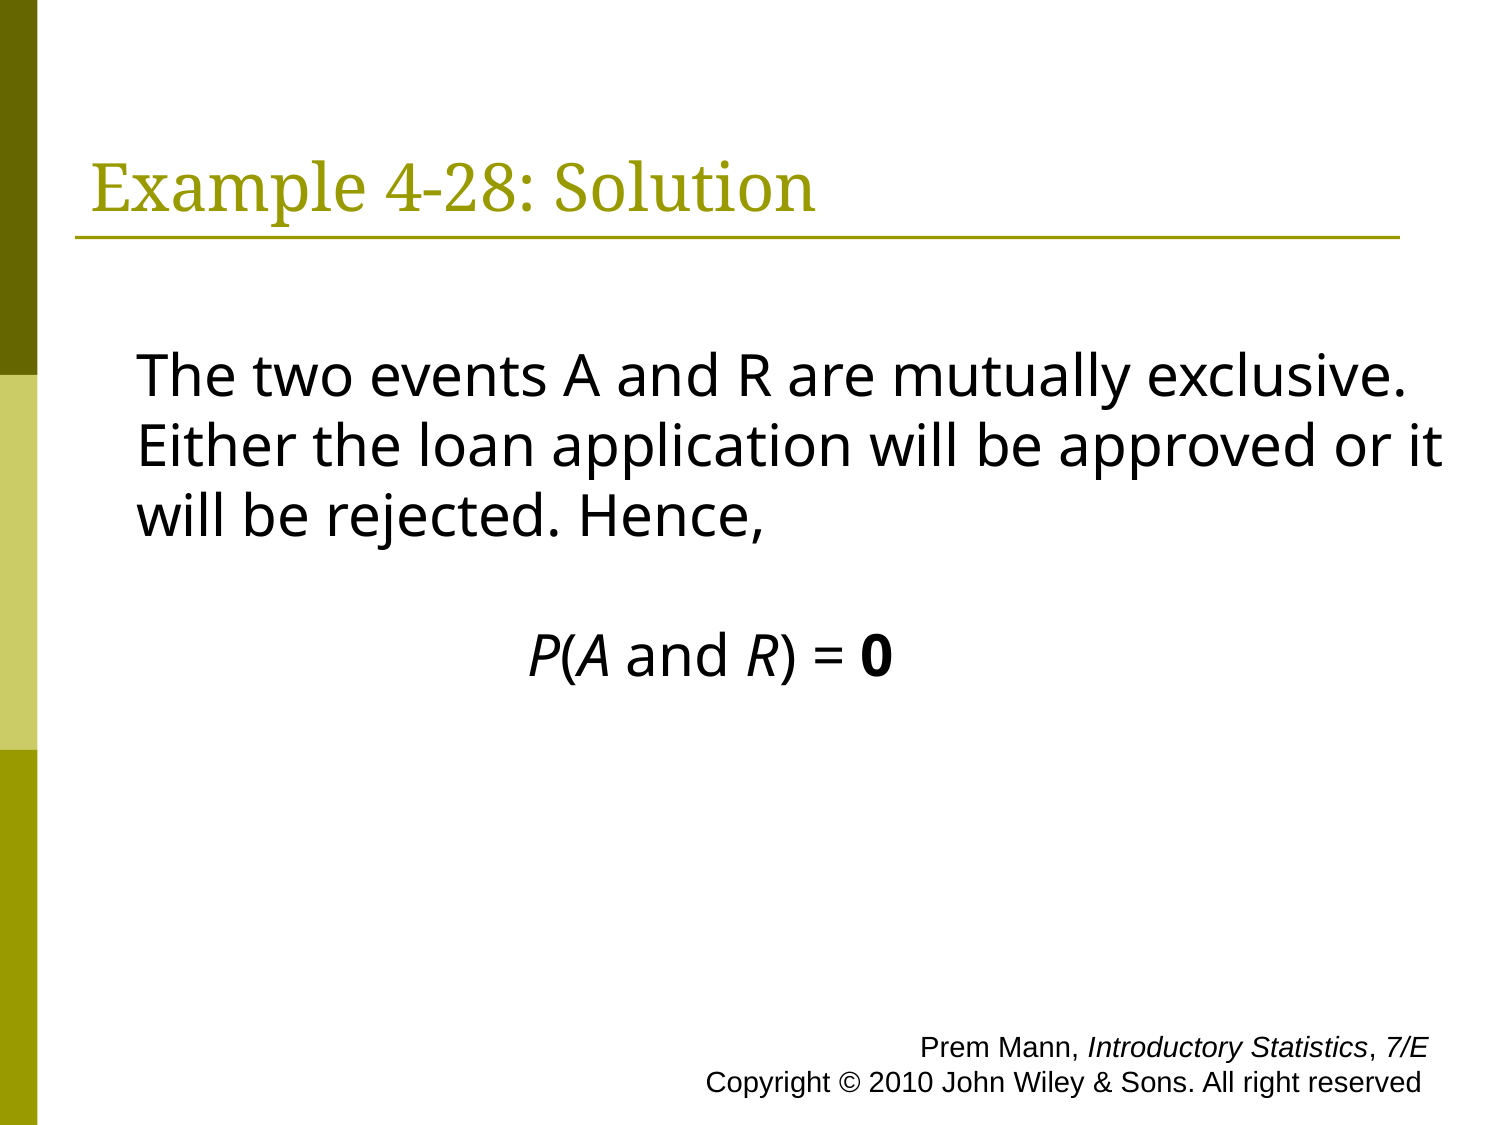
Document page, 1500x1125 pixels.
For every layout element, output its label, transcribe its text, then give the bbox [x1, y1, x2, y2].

list The two events A and R are mutually exclusive. Either the loan application will be approved or it will be rejected. Hence, P(A and R) = 0 [64, 330, 1470, 1007]
title Example 4-28: Solution [74, 45, 1426, 233]
text_box Prem Mann, Introductory Statistics, 7/E Copyright © 2010 John Wiley & Sons. All right reserved [690, 1021, 1447, 1106]
